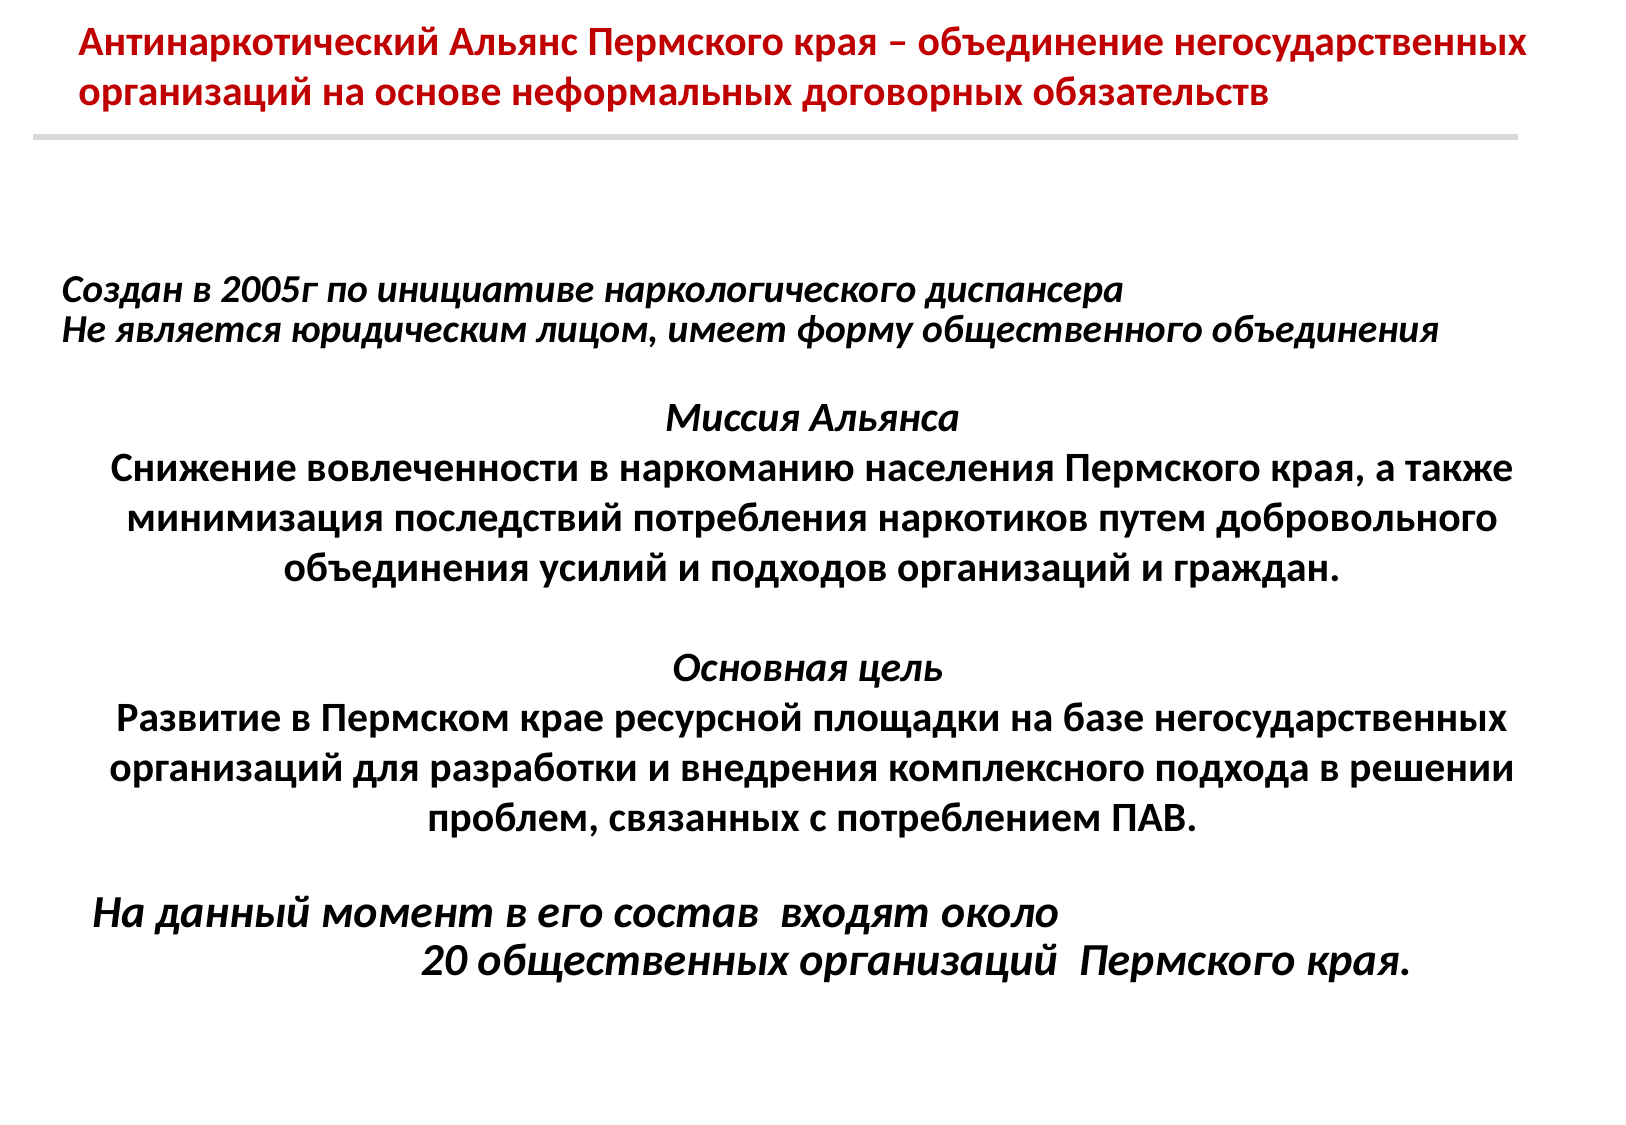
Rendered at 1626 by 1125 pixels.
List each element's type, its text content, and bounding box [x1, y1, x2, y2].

text_box Антинаркотический Альянс Пермского края – объединение негосударственных организаций на основе неформальных договорных обязательств [63, 19, 1562, 114]
text_box Создан в 2005г по инициативе наркологического диспансера Не является юридическим лицом, имеет форму общественного объединения Миссия Альянса Снижение вовлеченности в наркоманию населения Пермского края, а также минимизация последствий потребления наркотиков путем добровольного объединения усилий и подходов организаций и граждан. Основная цель Развитие в Пермском крае ресурсной площадки на базе негосударственных организаций для разработки и внедрения комплексного подхода в решении проблем, связанных с потреблением ПАВ. На данный момент в его состав входят около 20 общественных организаций Пермского края. [44, 172, 1581, 985]
